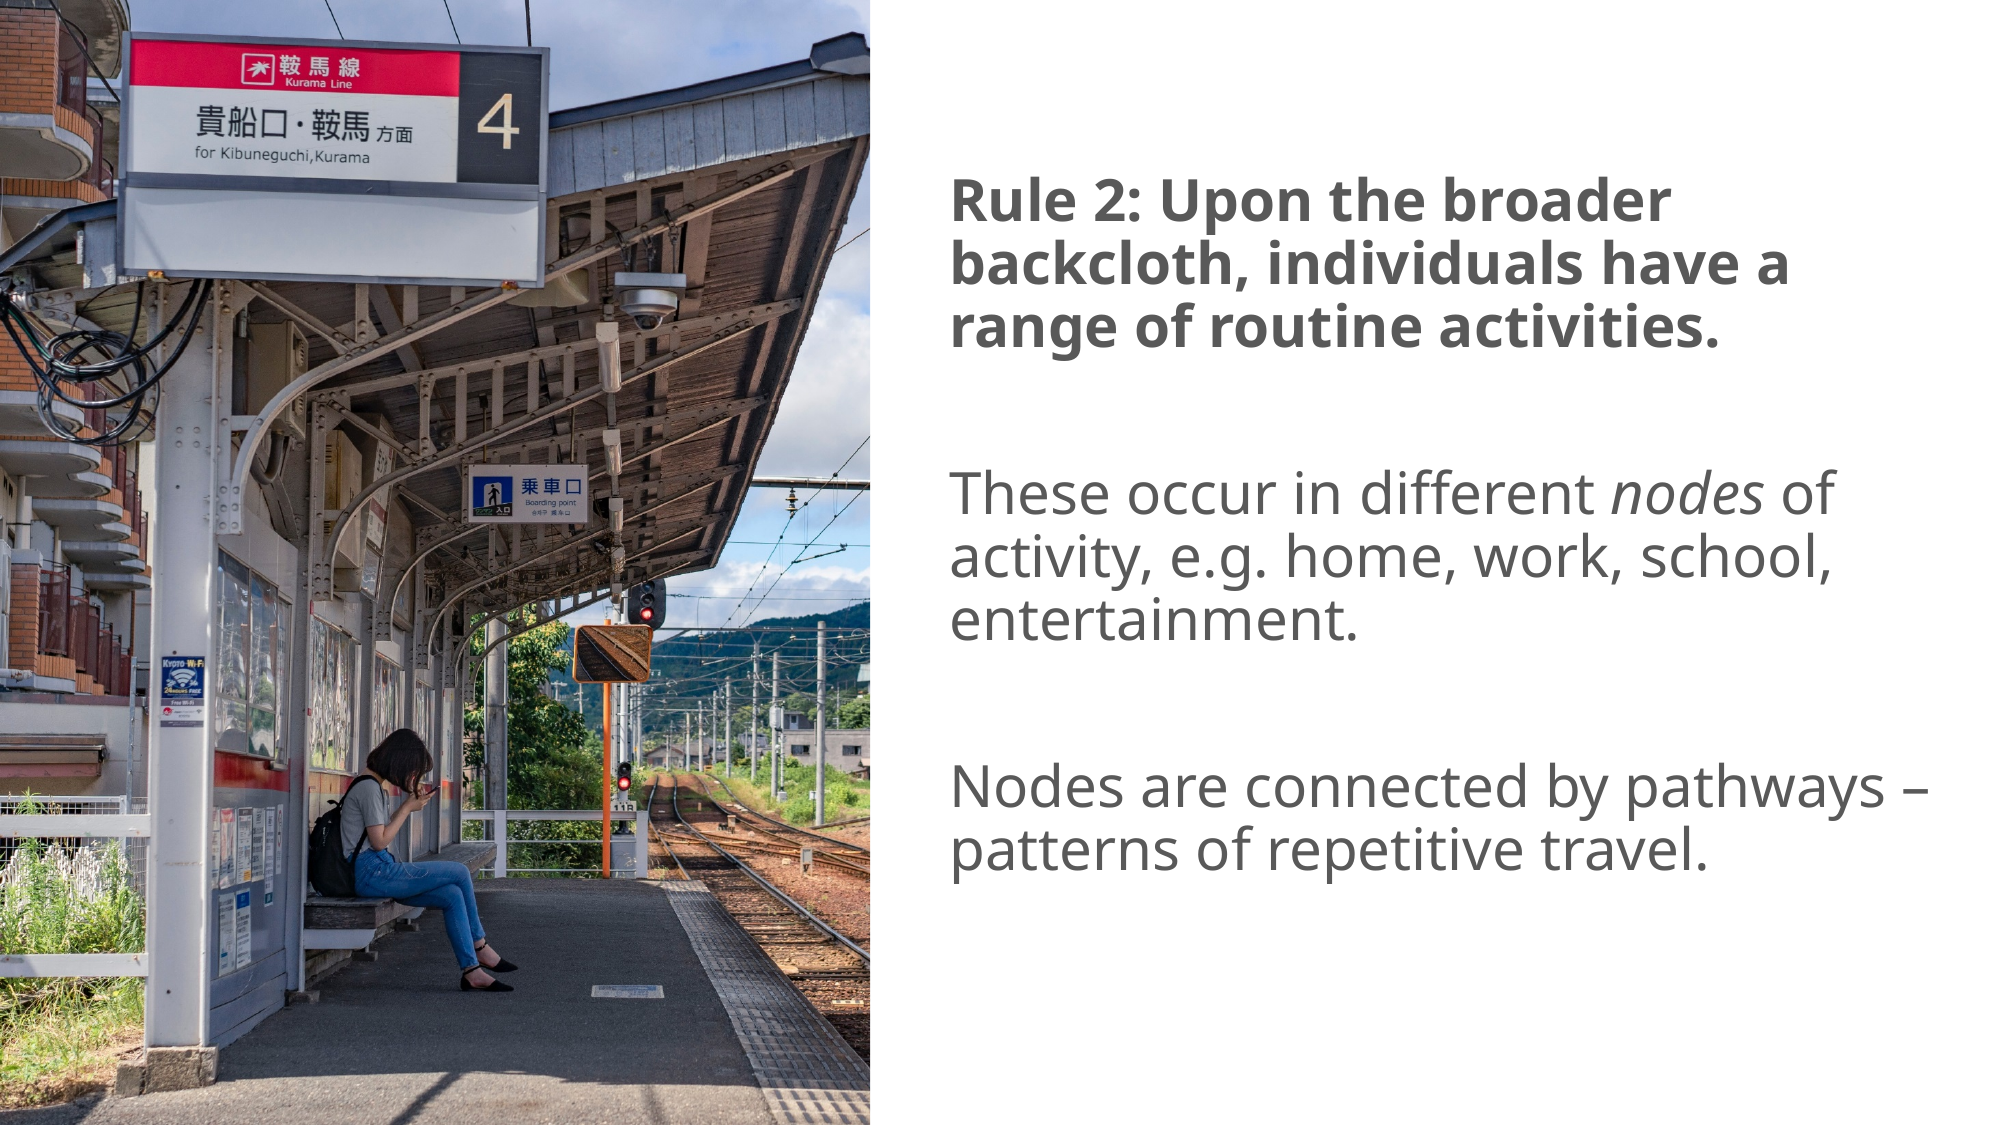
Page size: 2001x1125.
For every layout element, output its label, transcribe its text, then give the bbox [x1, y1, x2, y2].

list Rule 2: Upon the broader backcloth, individuals have a range of routine activities. These occur in different nodes of activity, e.g. home, work, school, entertainment. Nodes are connected by pathways – patterns of repetitive travel. [934, 164, 1959, 991]
picture [0, 0, 871, 1125]
